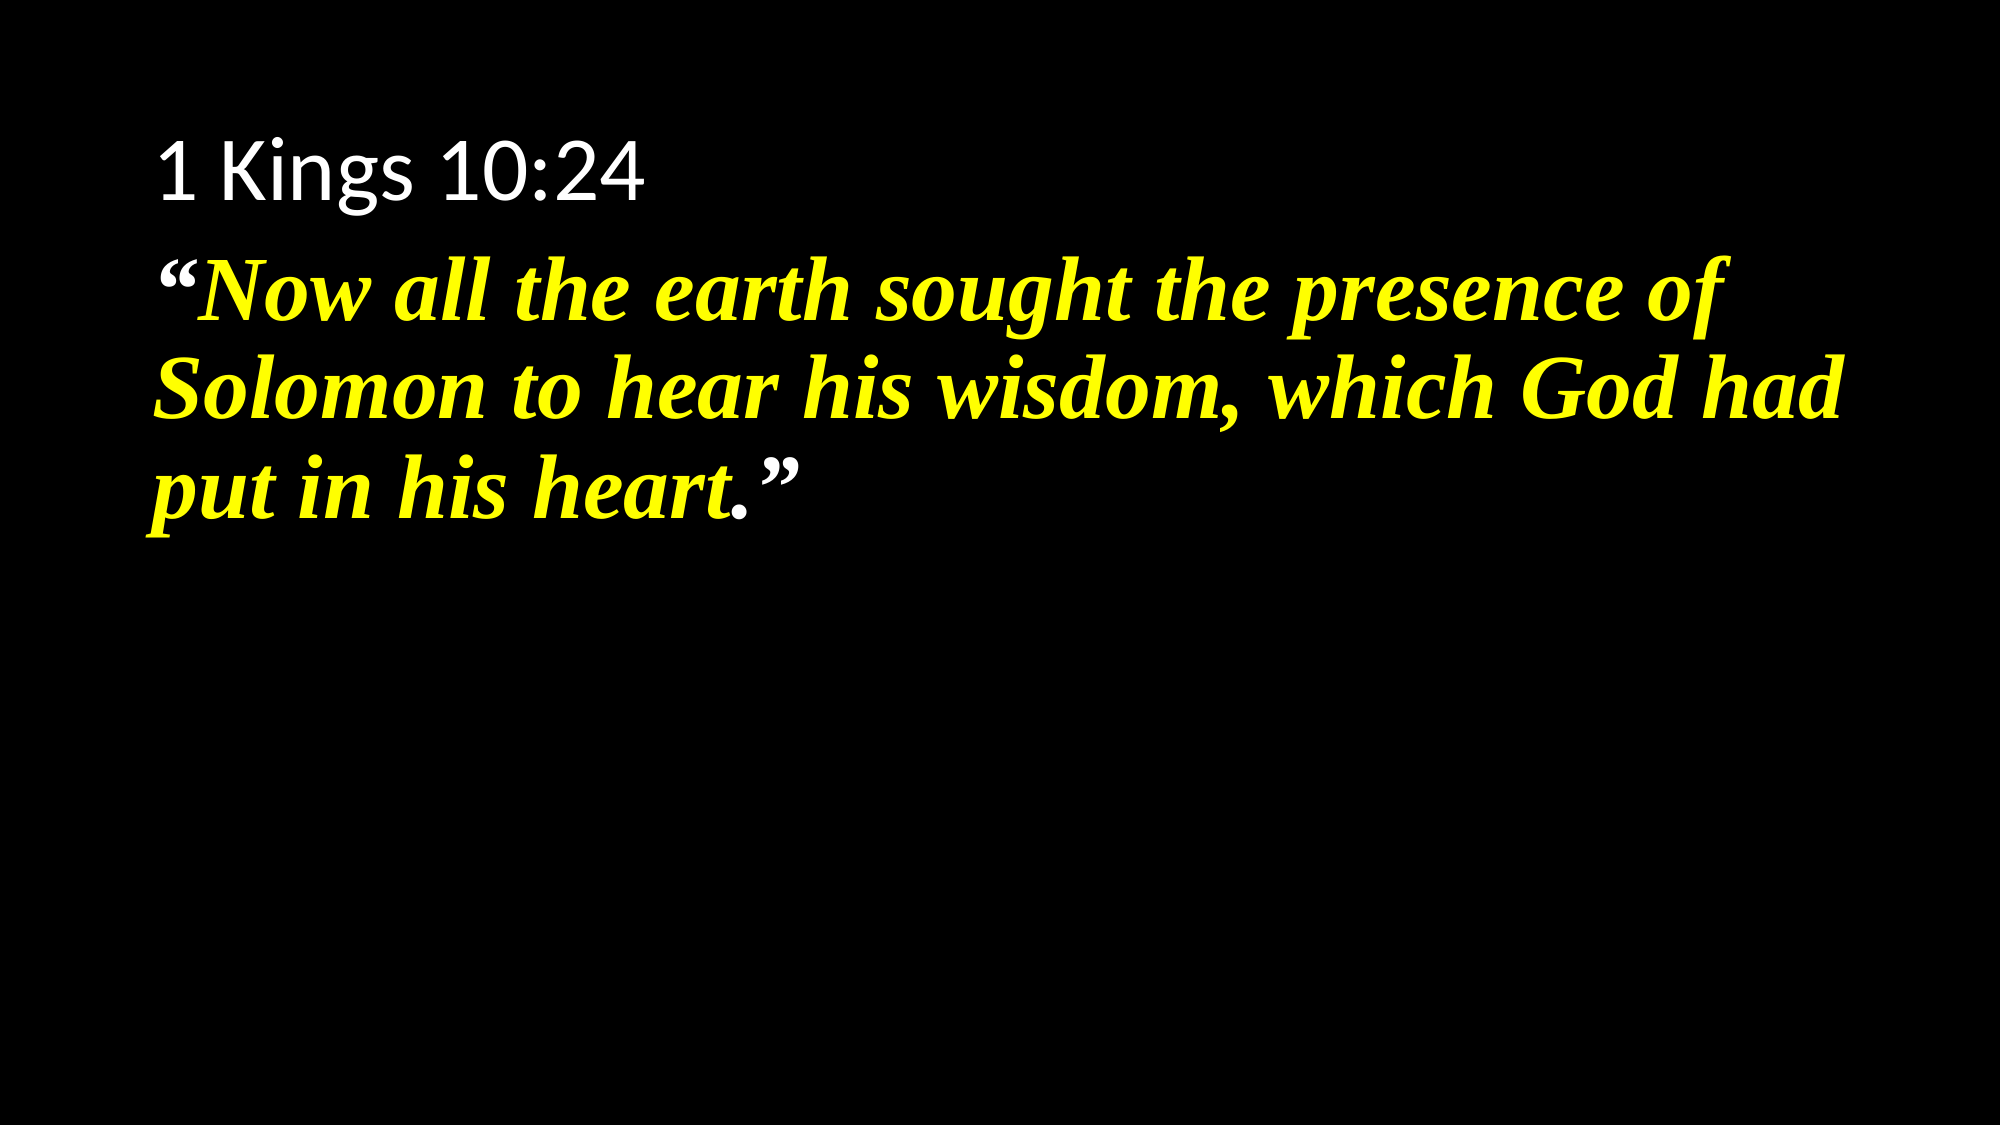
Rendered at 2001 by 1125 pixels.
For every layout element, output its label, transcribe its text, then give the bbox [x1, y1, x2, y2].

list 1 Kings 10:24 “Now all the earth sought the presence of Solomon to hear his wisdom, which God had put in his heart.” [137, 113, 1863, 1014]
